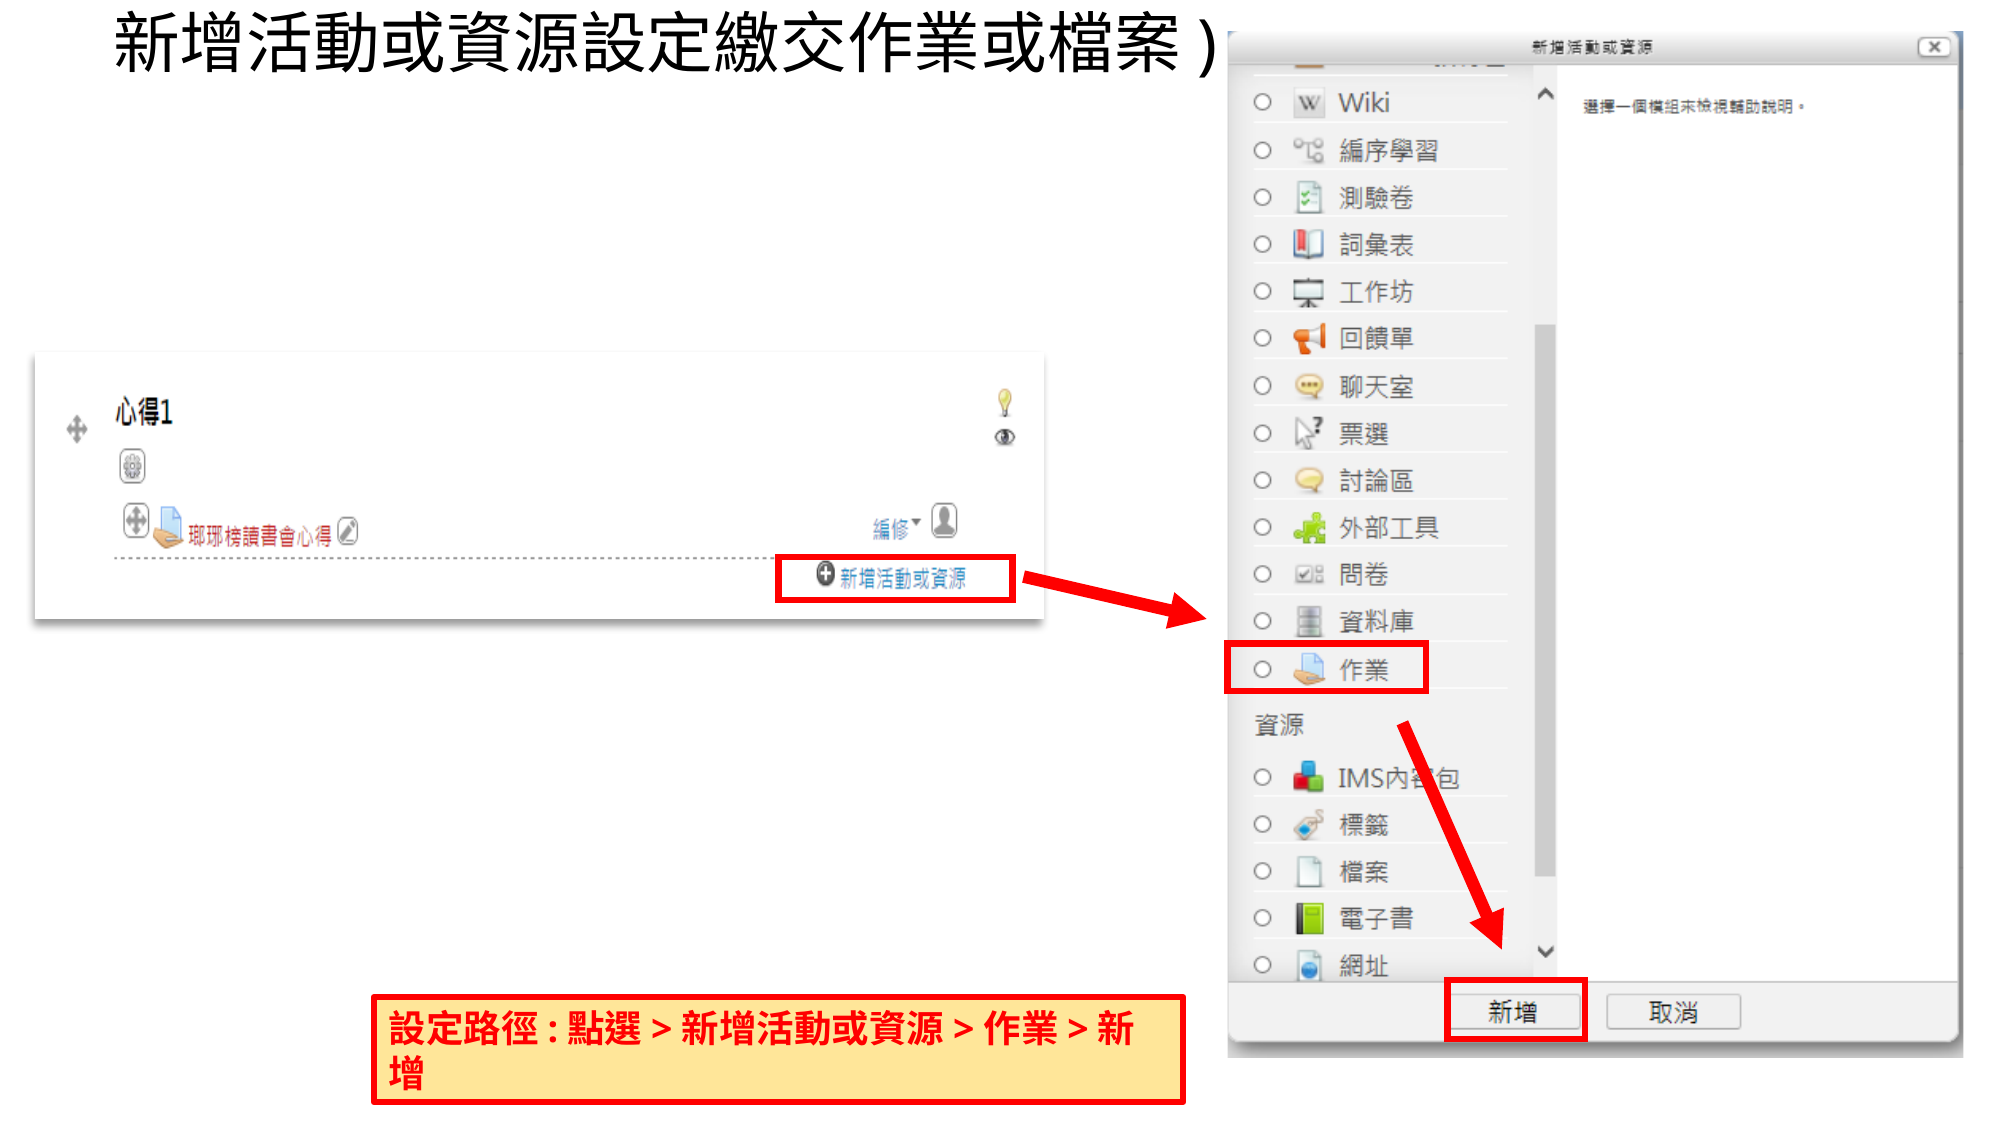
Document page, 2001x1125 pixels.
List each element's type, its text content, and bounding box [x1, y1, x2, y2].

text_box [1023, 576, 1207, 619]
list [34, 352, 1045, 619]
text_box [1402, 722, 1502, 950]
title 新增活動或資源設定繳交作業或檔案) [98, 34, 1227, 58]
picture [1227, 31, 1964, 1058]
text_box 設定路徑:點選>新增活動或資源>作業>新增 [373, 997, 1184, 1102]
